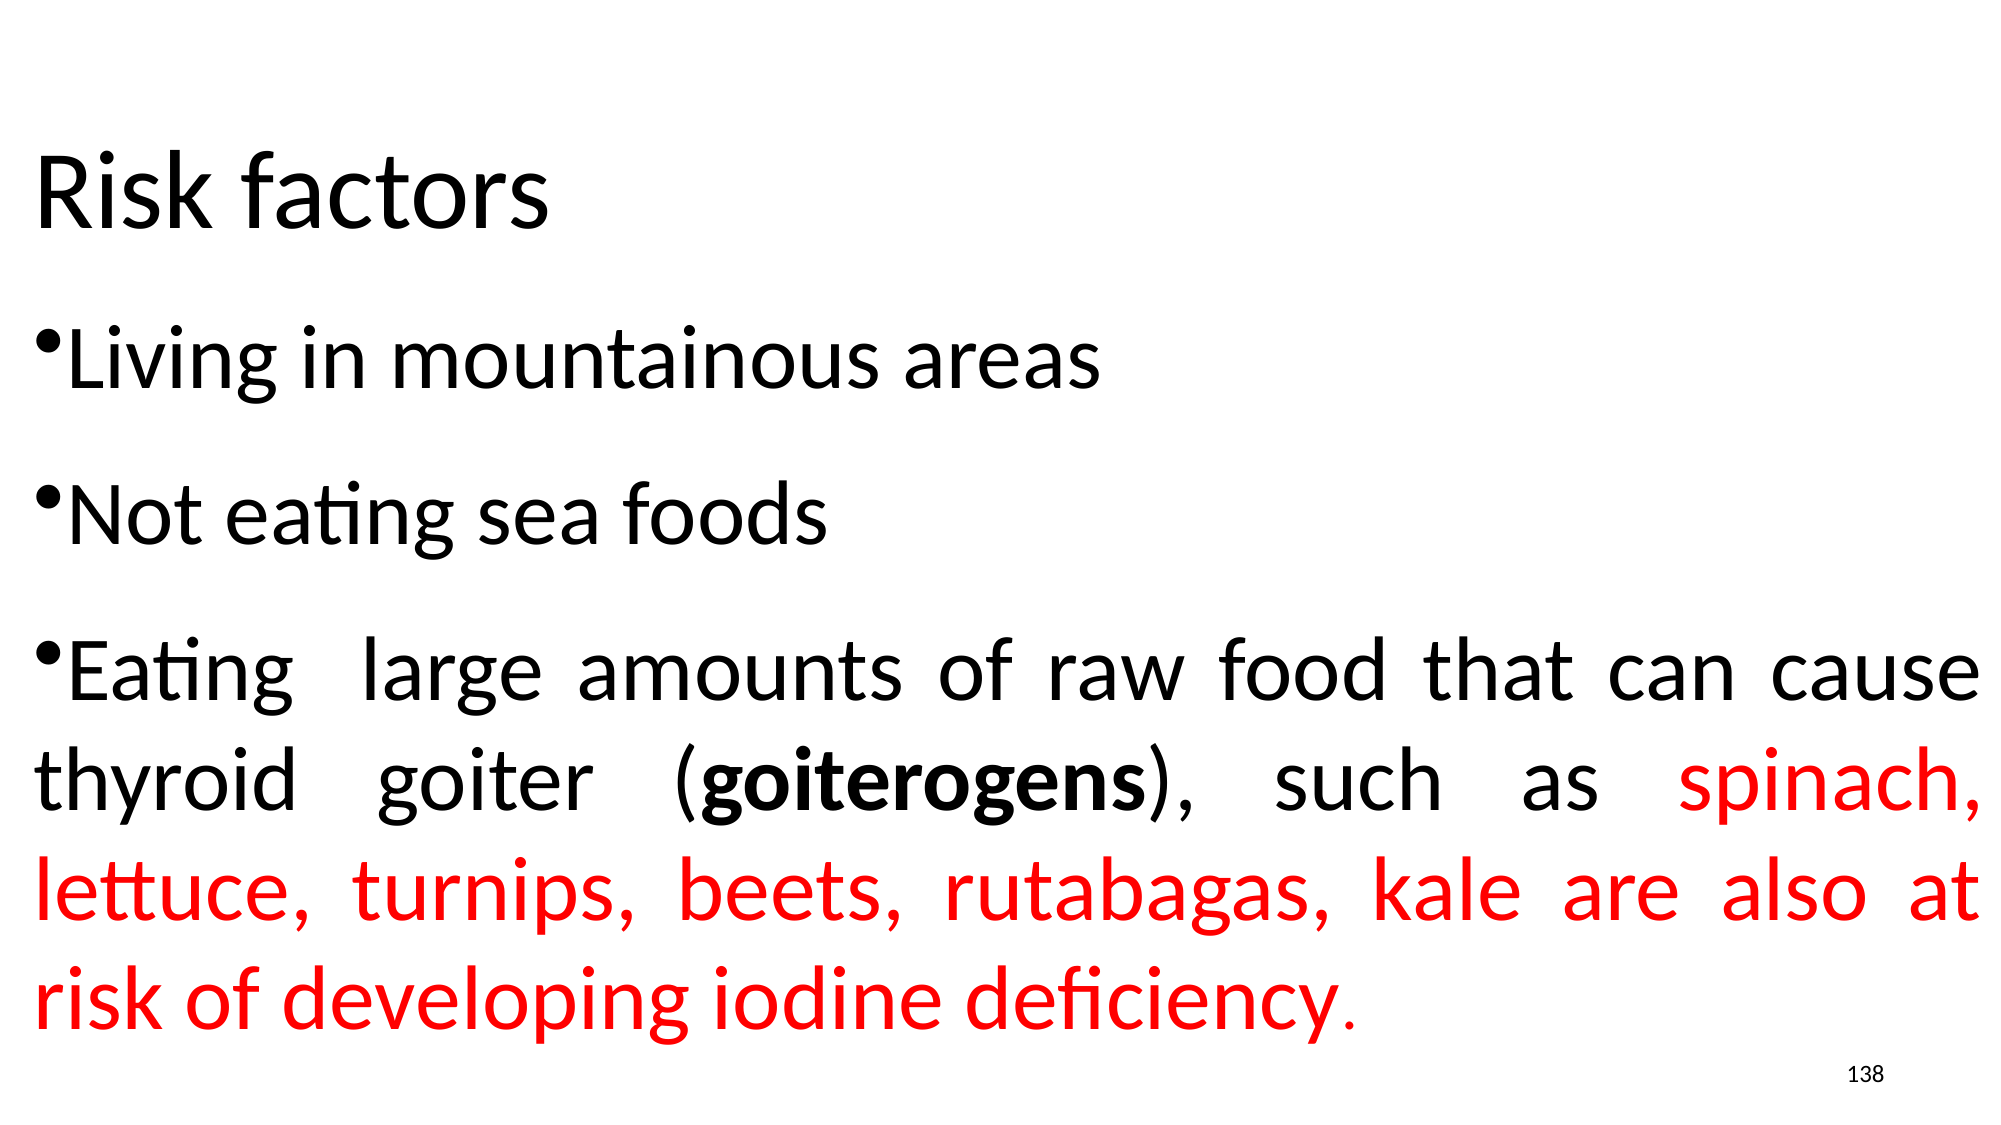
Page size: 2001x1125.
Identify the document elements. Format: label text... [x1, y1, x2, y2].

text_box Risk factors Living in mountainous areas Not eating sea foods Eating large amounts of raw food that can cause thyroid goiter (goiterogens), such as spinach, lettuce, turnips, beets, rutabagas, kale are also at risk of developing iodine deficiency. [18, 108, 2000, 1056]
slide_number 138 [1433, 1042, 1900, 1103]
